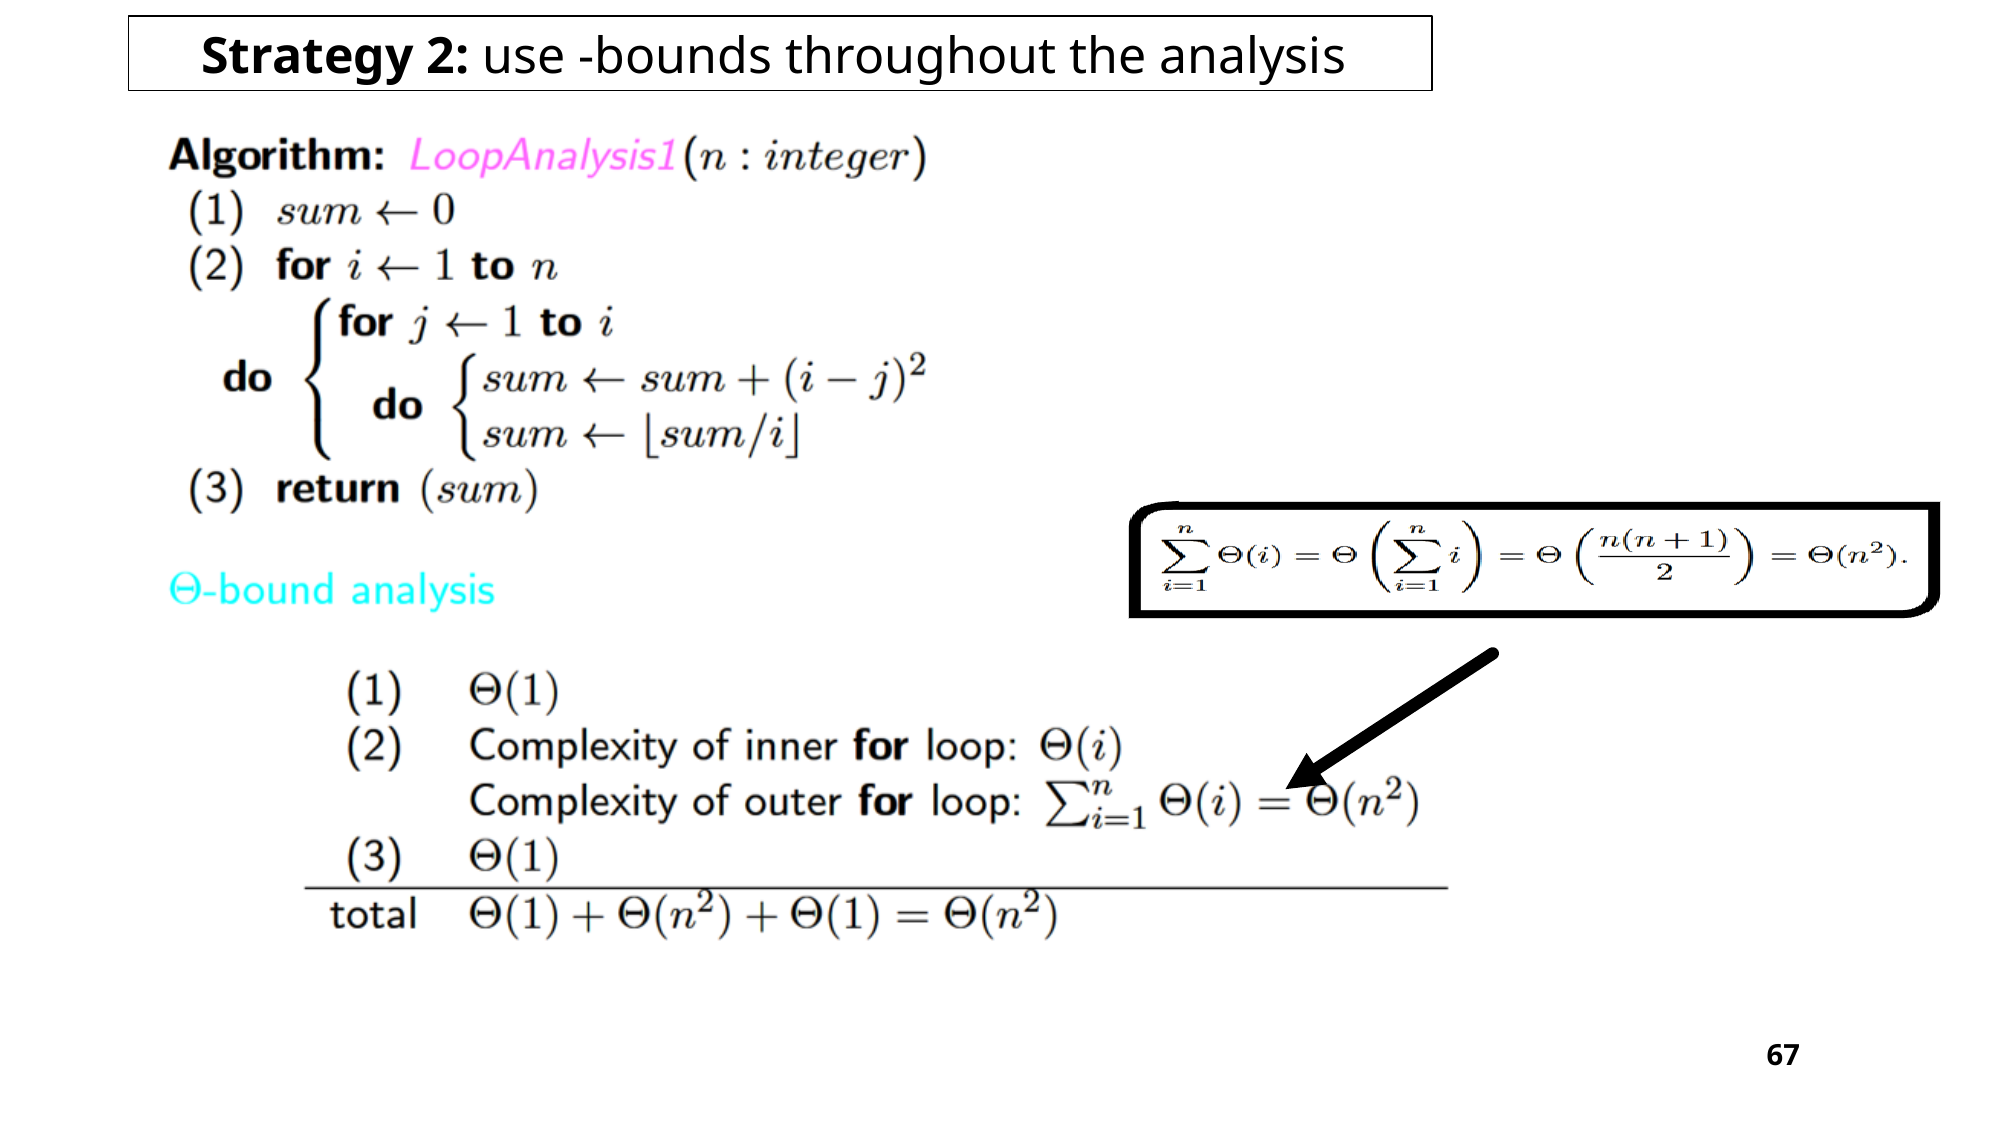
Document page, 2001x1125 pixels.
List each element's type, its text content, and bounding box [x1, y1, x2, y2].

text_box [1285, 653, 1493, 790]
slide_number 67 [1724, 1026, 1816, 1087]
picture [131, 101, 1978, 990]
